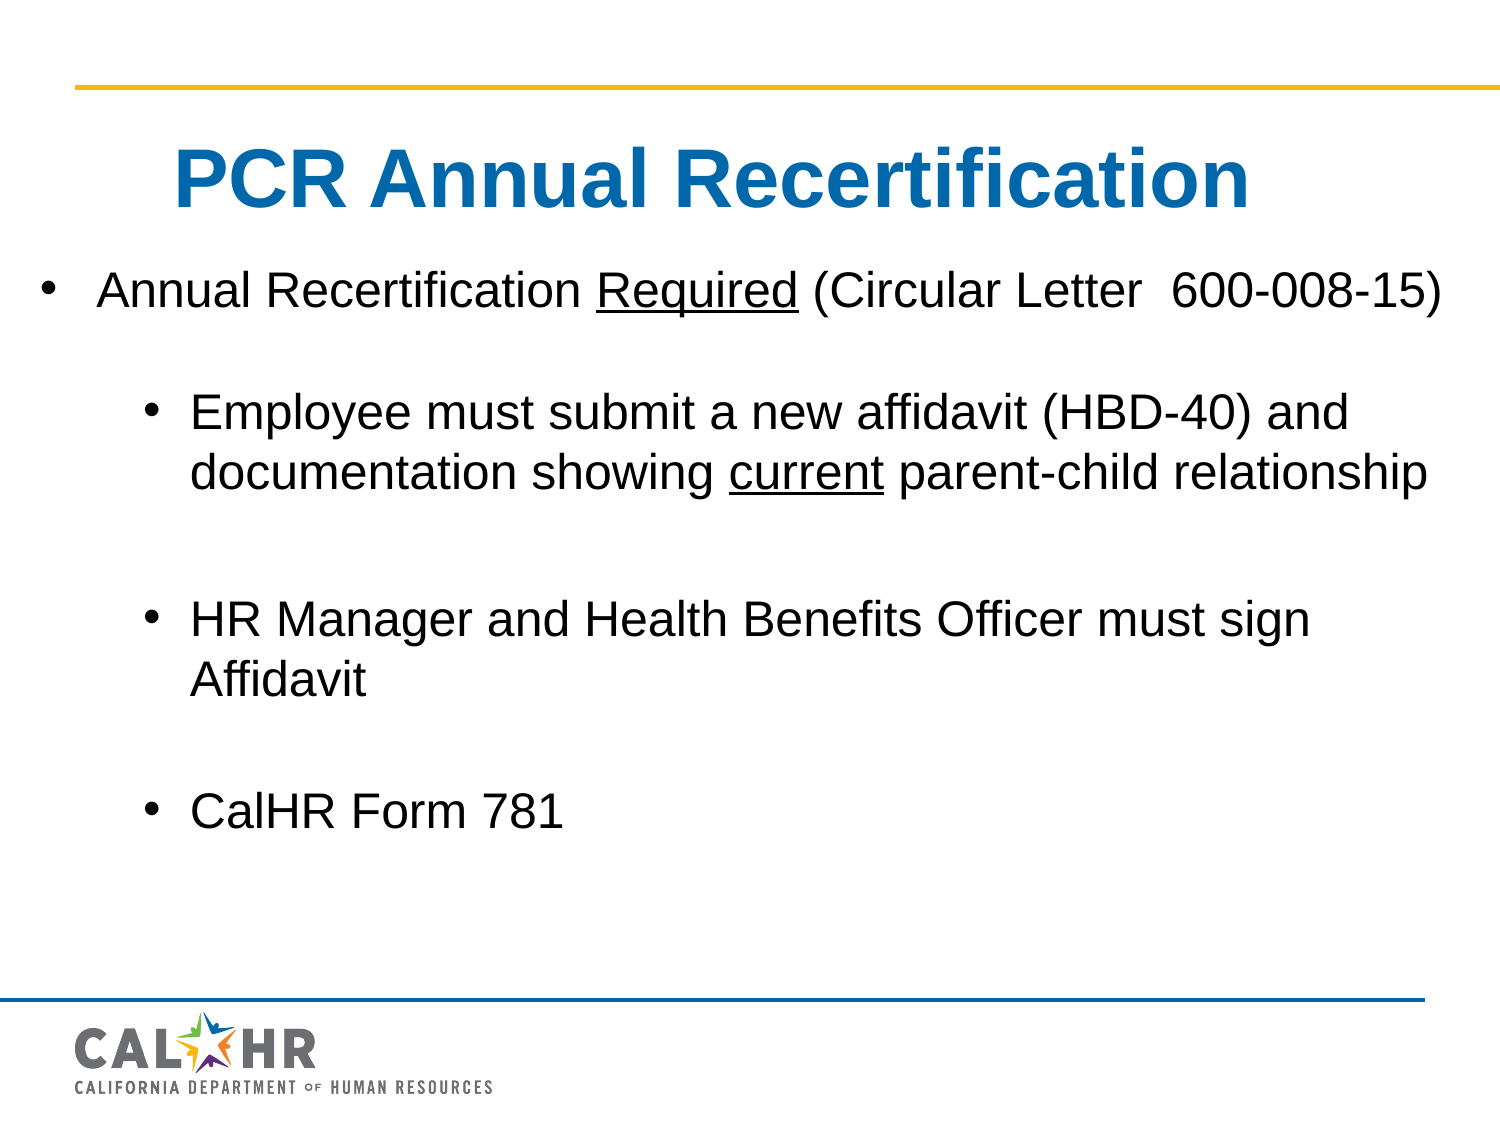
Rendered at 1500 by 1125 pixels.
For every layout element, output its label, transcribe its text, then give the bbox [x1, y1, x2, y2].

picture [75, 1013, 492, 1094]
list Annual Recertification Required (Circular Letter 600-008-15) Employee must submit a new affidavit (HBD-40) and documentation showing current parent-child relationship HR Manager and Health Benefits Officer must sign Affidavit CalHR Form 781 [24, 249, 1463, 1013]
title PCR Annual Recertification [50, 50, 1375, 188]
